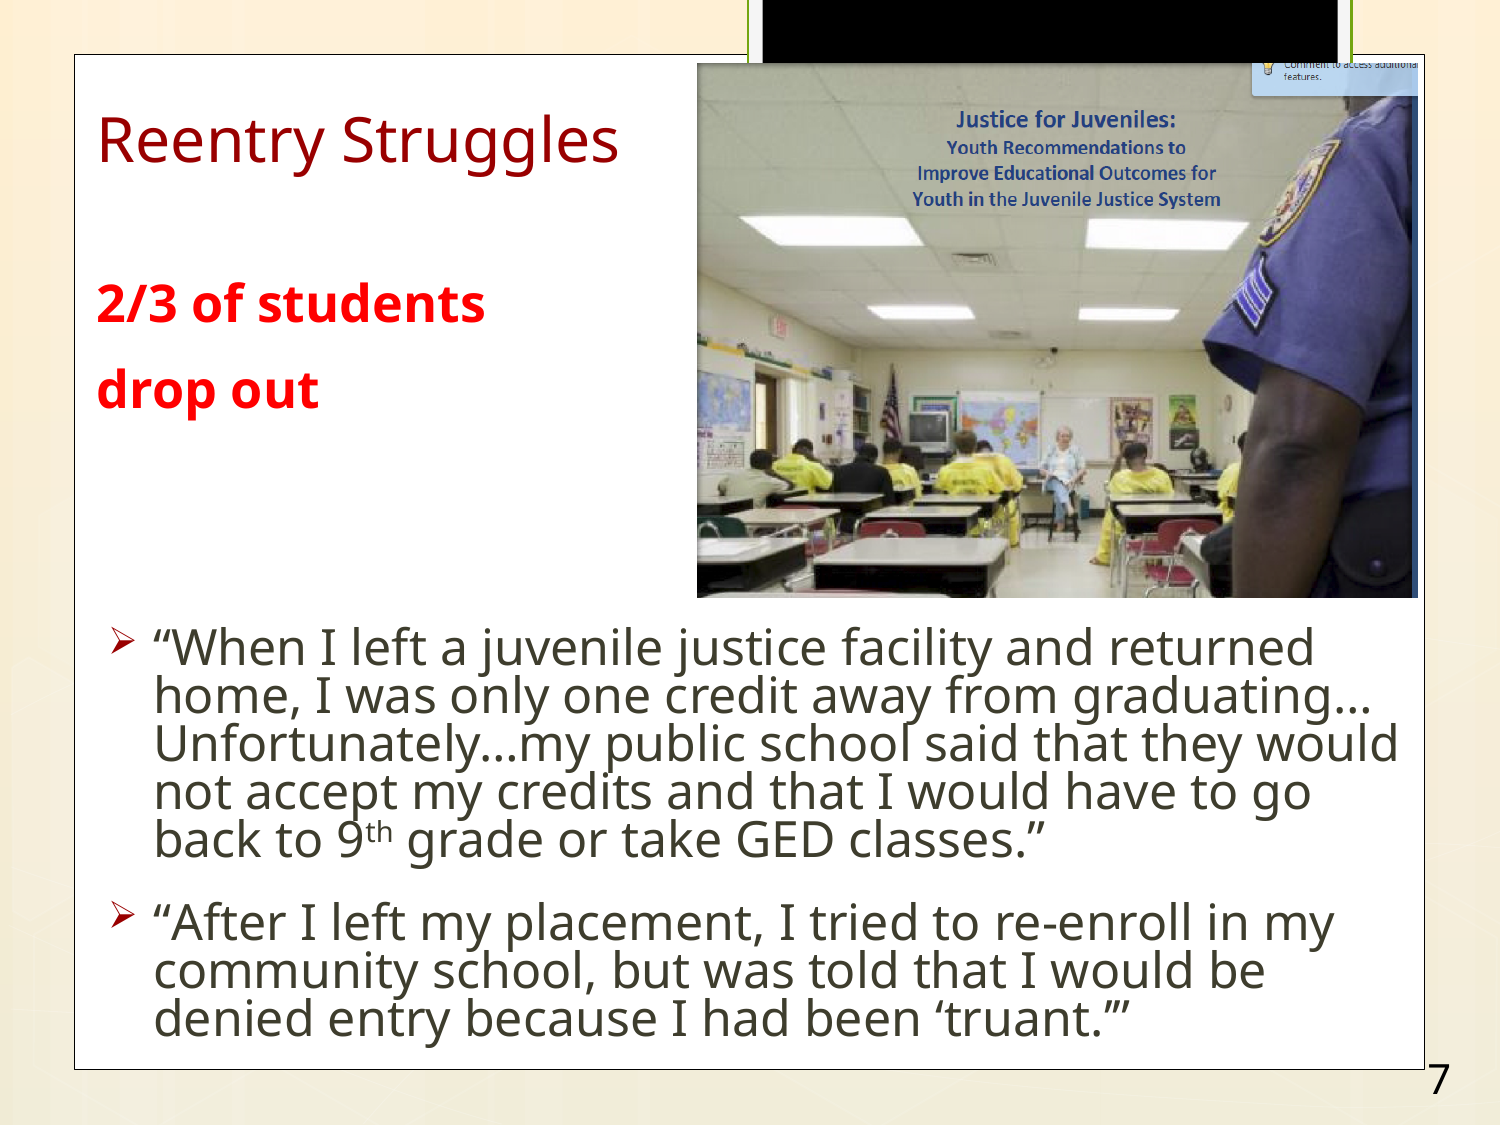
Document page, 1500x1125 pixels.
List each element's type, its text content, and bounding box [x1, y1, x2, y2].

picture [696, 63, 1418, 598]
title Reentry Struggles [81, 37, 1457, 238]
slide_number 7 [1412, 1051, 1479, 1112]
text_box 2/3 of students drop out “When I left a juvenile justice facility and returned home, I was only one credit away from graduating…Unfortunately…my public school said that they would not accept my credits and that I would have to go back to 9th grade or take GED classes.” “After I left my placement, I tried to re-enroll in my community school, but was told that I would be denied entry because I had been ‘truant.’” [81, 274, 1425, 1103]
